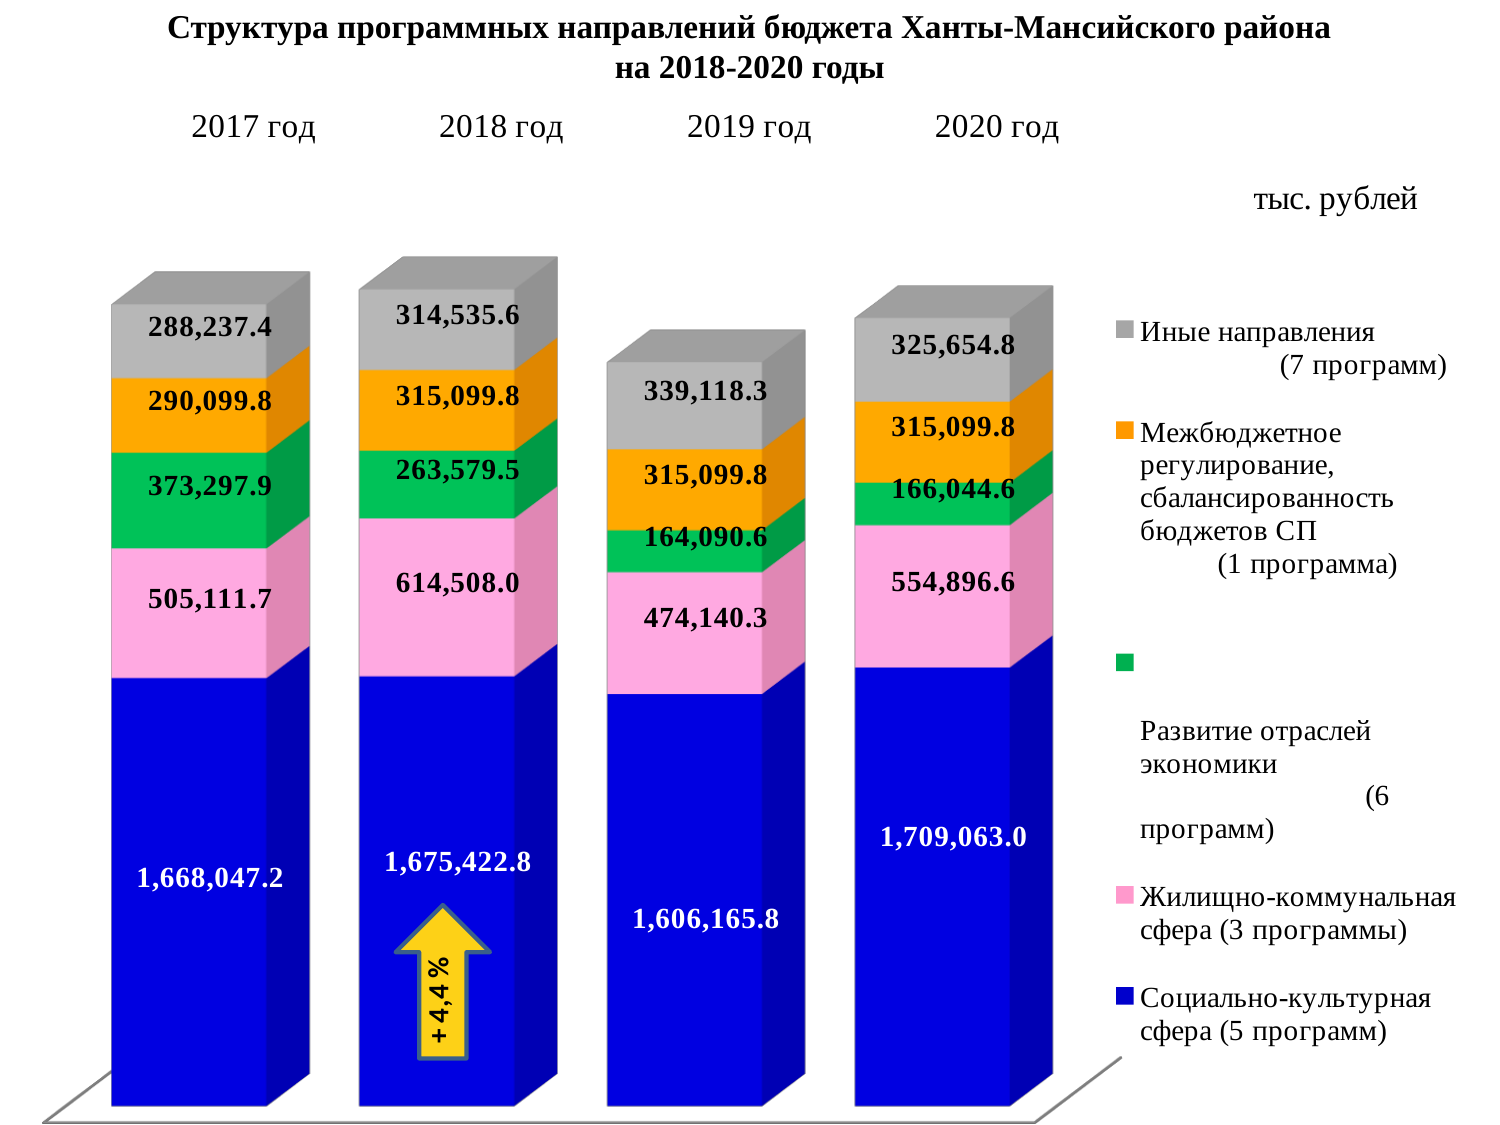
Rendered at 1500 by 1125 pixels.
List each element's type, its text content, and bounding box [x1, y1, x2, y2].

chart [0, 101, 1500, 1125]
title Структура программных направлений бюджета Ханты-Мансийского района на 2018-2020 годы [75, 0, 1425, 90]
